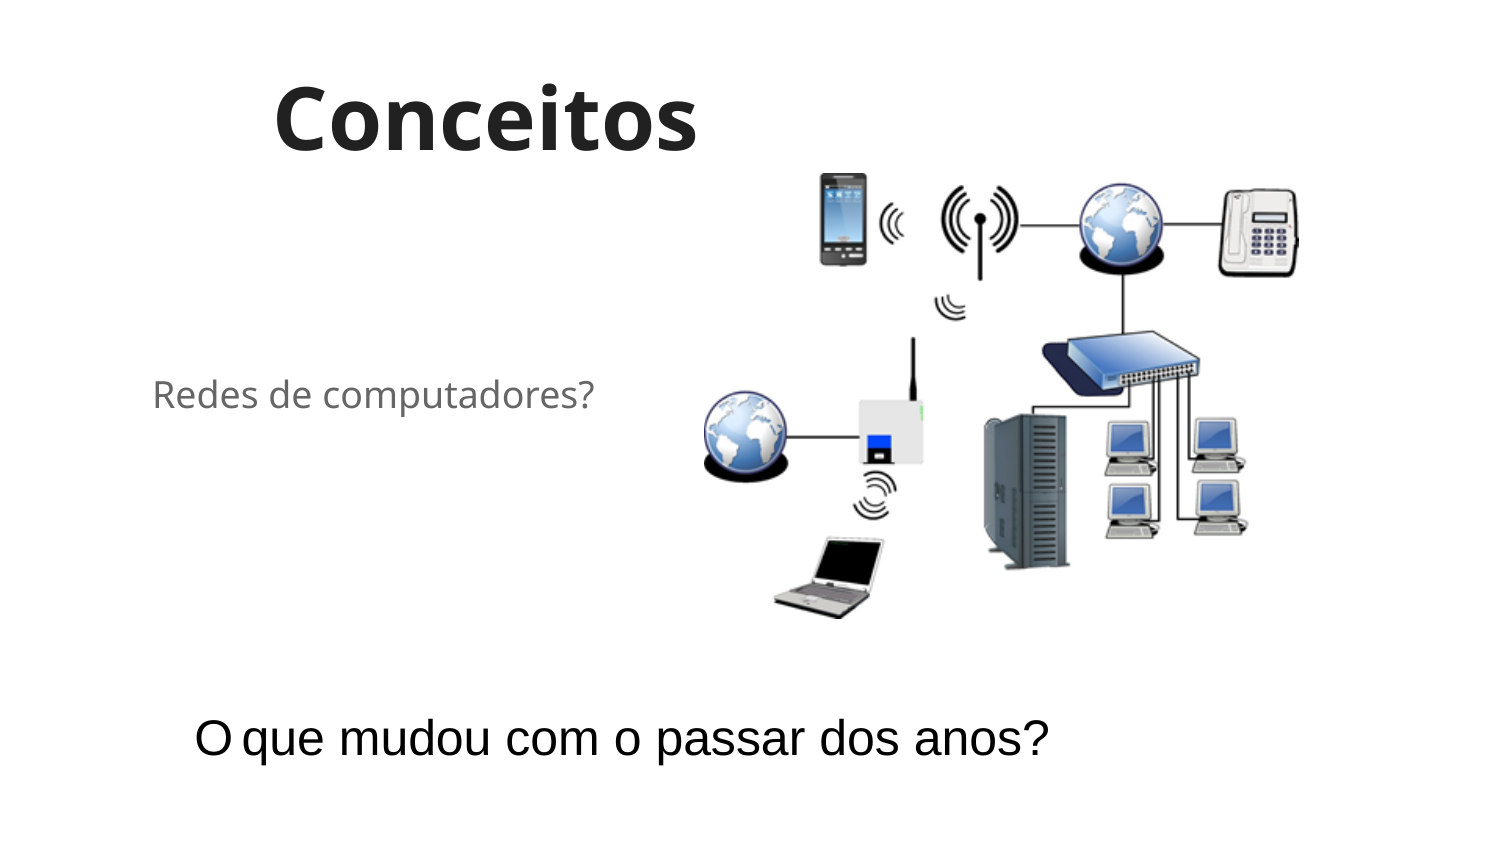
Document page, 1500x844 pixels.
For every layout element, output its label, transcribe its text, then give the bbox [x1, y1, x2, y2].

list Redes de computadores? [137, 349, 663, 443]
text_box O que mudou com o passar dos anos? [179, 690, 1074, 799]
title Conceitos [257, 48, 1449, 180]
picture [704, 173, 1299, 620]
